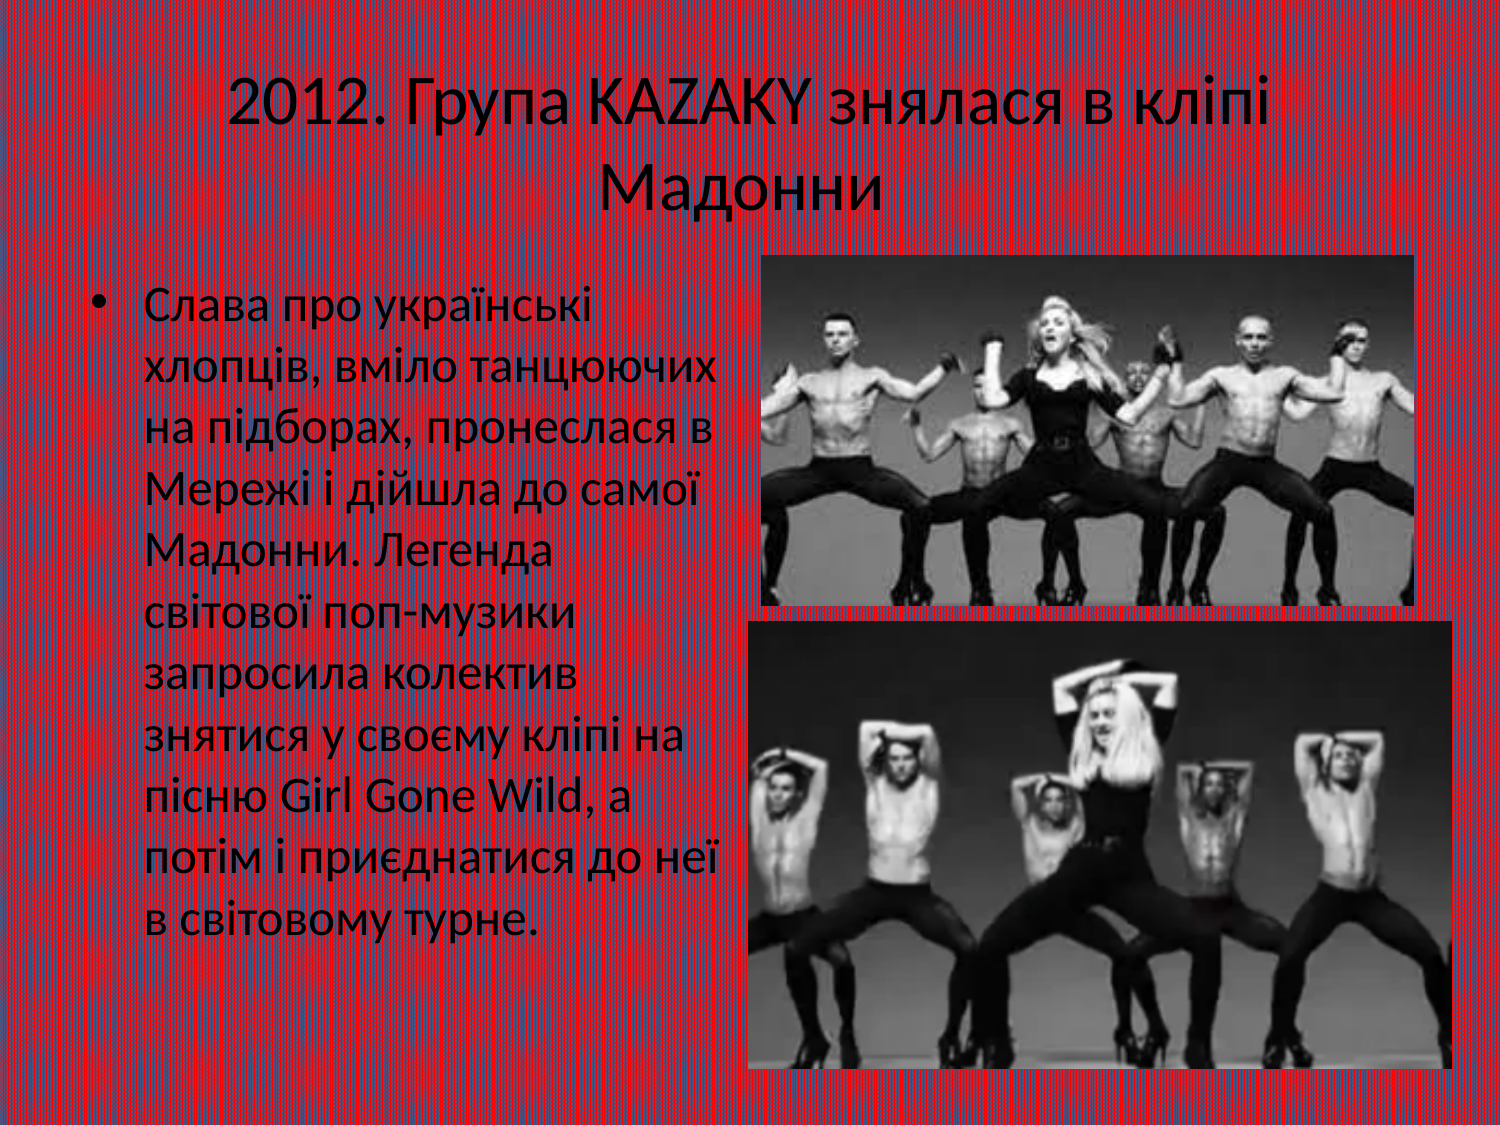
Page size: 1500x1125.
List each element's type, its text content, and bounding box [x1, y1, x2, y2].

list Слава про українські хлопців, вміло танцюючих на підборах, пронеслася в Мережі і дійшла до самої Мадонни. Легенда світової поп-музики запросила колектив знятися у своєму кліпі на пісню Girl Gone Wild, а потім і приєднатися до неї в світовому турне. [75, 262, 738, 1005]
picture [747, 621, 1452, 1069]
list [761, 255, 1414, 606]
title 2012. Група KAZAKY знялася в кліпі Мадонни [75, 45, 1425, 233]
